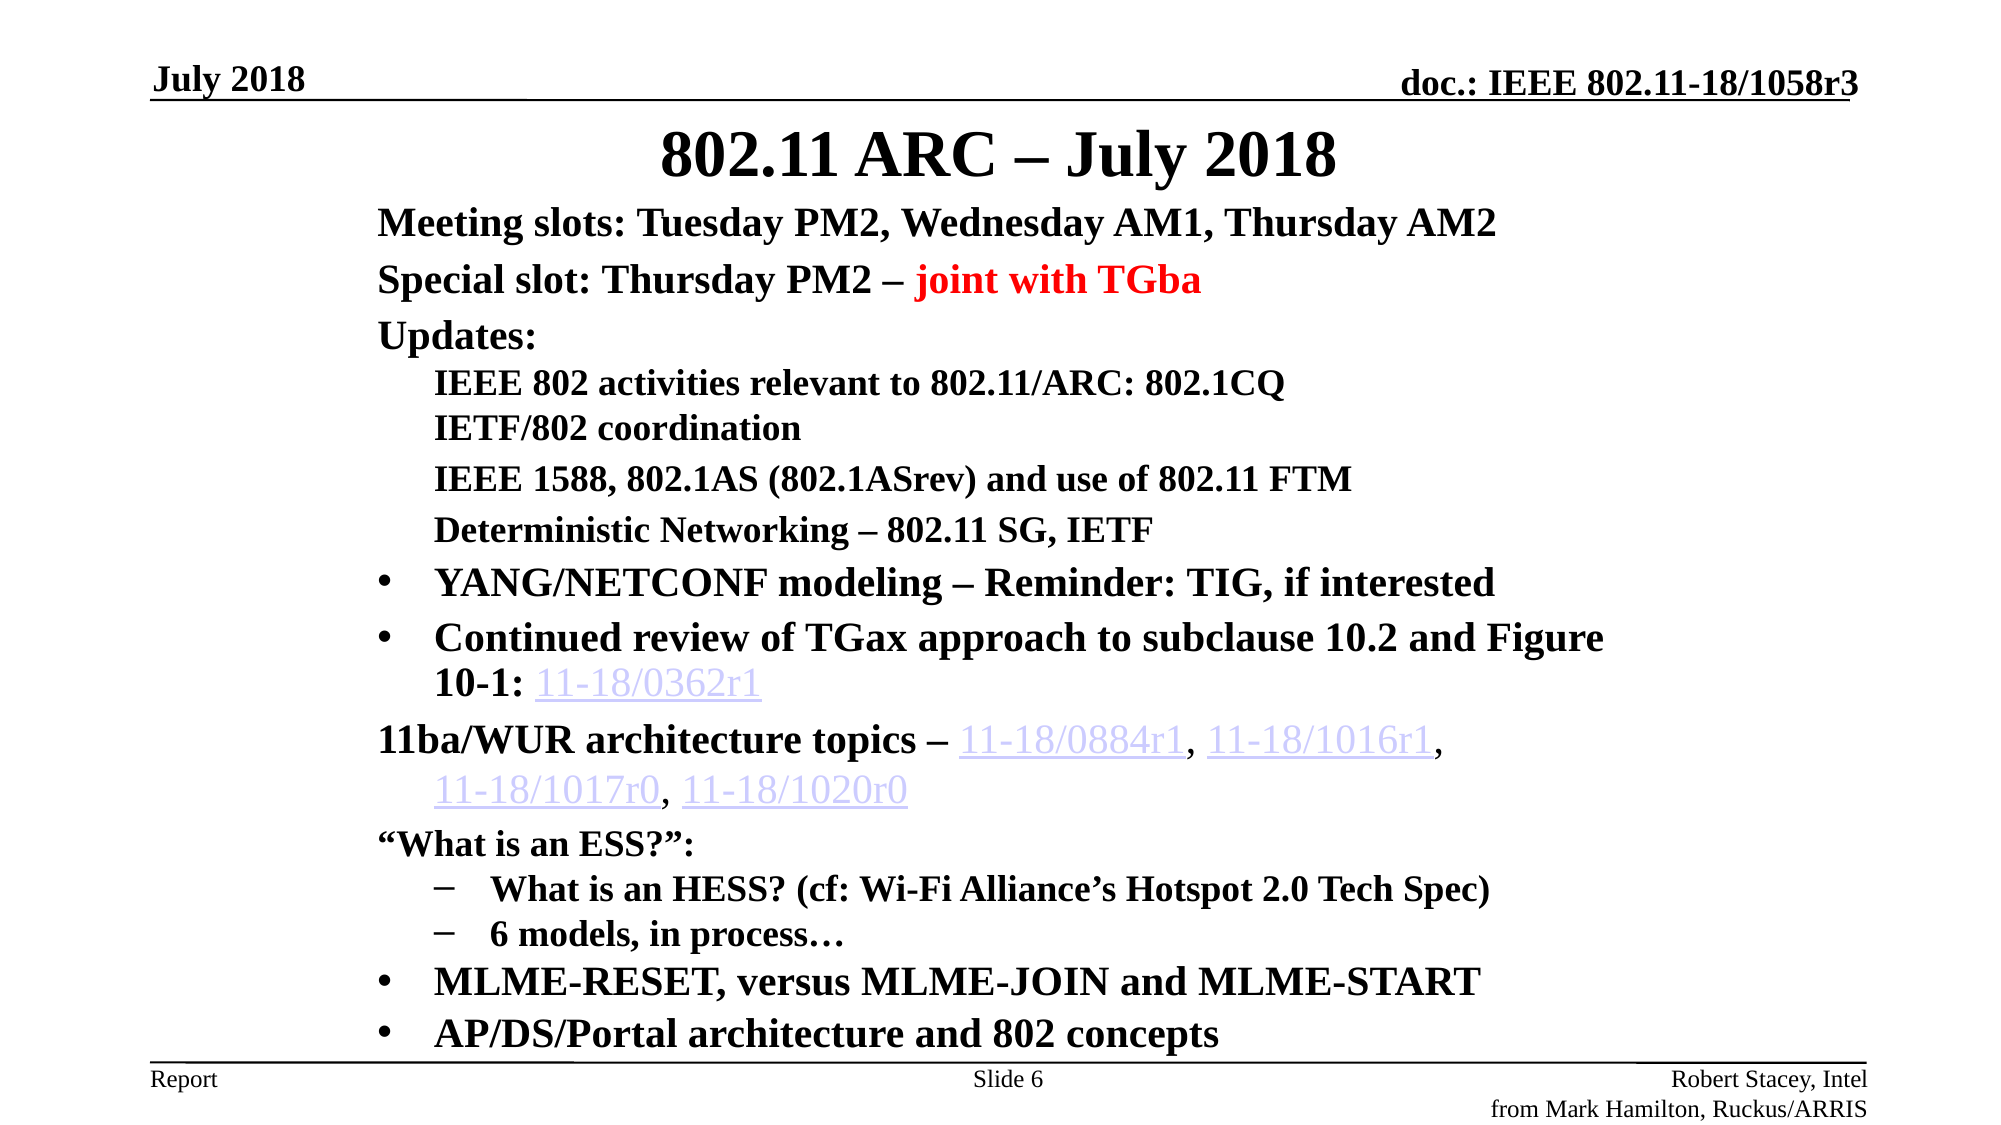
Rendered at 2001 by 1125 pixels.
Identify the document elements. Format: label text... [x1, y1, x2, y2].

footer Robert Stacey, Intel from Mark Hamilton, Ruckus/ARRIS [1171, 1061, 1869, 1093]
title 802.11 ARC – July 2018 [362, 99, 1638, 187]
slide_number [152, 54, 563, 100]
slide_number Slide 6 [950, 1061, 1067, 1123]
list Meeting slots: Tuesday PM2, Wednesday AM1, Thursday AM2 Special slot: Thursday PM2 – joint with TGba Updates: IEEE 802 activities relevant to 802.11/ARC: 802.1CQ IETF/802 coordination IEEE 1588, 802.1AS (802.1ASrev) and use of 802.11 FTM Deterministic Networking – 802.11 SG, IETF YANG/NETCONF modeling – Reminder: TIG, if interested Continued review of TGax approach to subclause 10.2 and Figure 10-1: 11-18/0362r1 11ba/WUR architecture topics – 11-18/0884r1, 11-18/1016r1, 11-18/1017r0, 11-18/1020r0 “What is an ESS?”: What is an HESS? (cf: Wi-Fi Alliance’s Hotspot 2.0 Tech Spec) 6 models, in process… MLME-RESET, versus MLME-JOIN and MLME-START AP/DS/Portal architecture and 802 concepts [362, 187, 1638, 1001]
